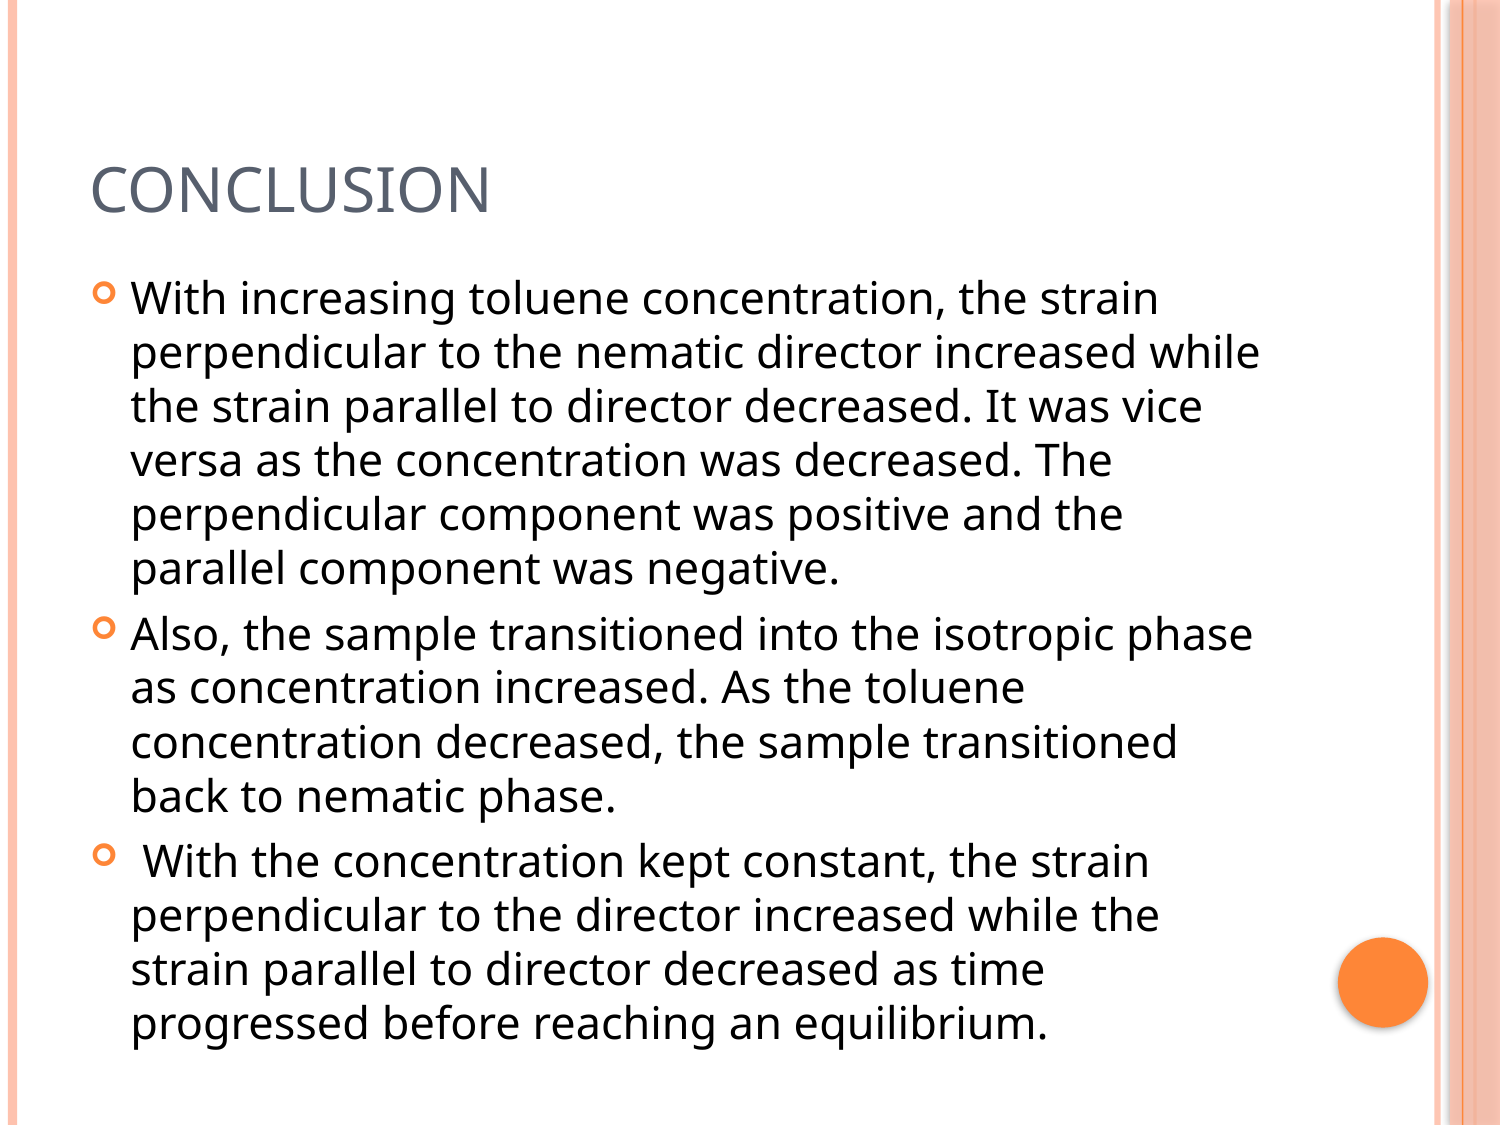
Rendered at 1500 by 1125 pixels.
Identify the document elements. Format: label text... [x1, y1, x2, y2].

list With increasing toluene concentration, the strain perpendicular to the nematic director increased while the strain parallel to director decreased. It was vice versa as the concentration was decreased. The perpendicular component was positive and the parallel component was negative. Also, the sample transitioned into the isotropic phase as concentration increased. As the toluene concentration decreased, the sample transitioned back to nematic phase. With the concentration kept constant, the strain perpendicular to the director increased while the strain parallel to director decreased as time progressed before reaching an equilibrium. [74, 262, 1301, 1063]
title Conclusion [75, 45, 1300, 233]
